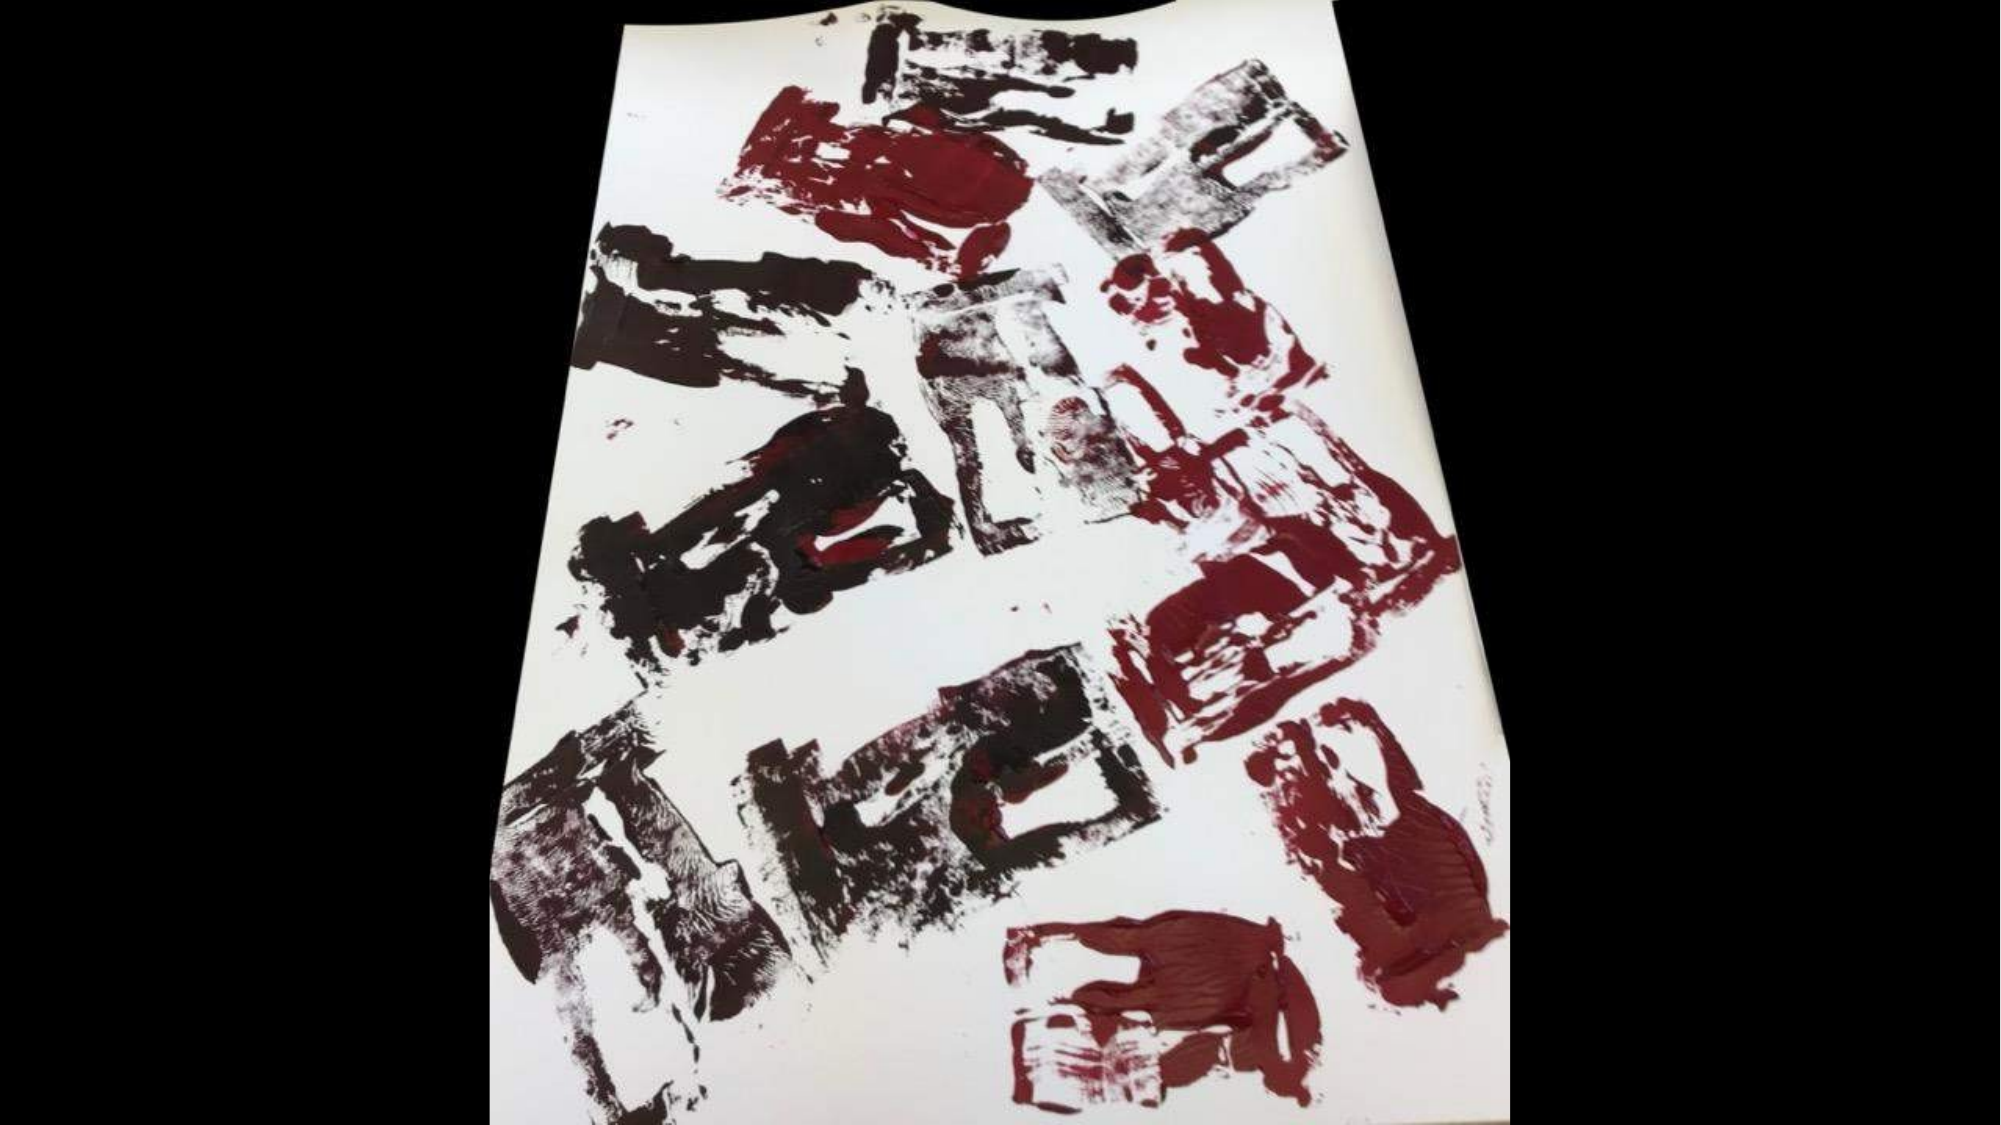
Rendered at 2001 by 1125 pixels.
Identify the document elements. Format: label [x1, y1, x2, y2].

text_box [489, 0, 1511, 1125]
